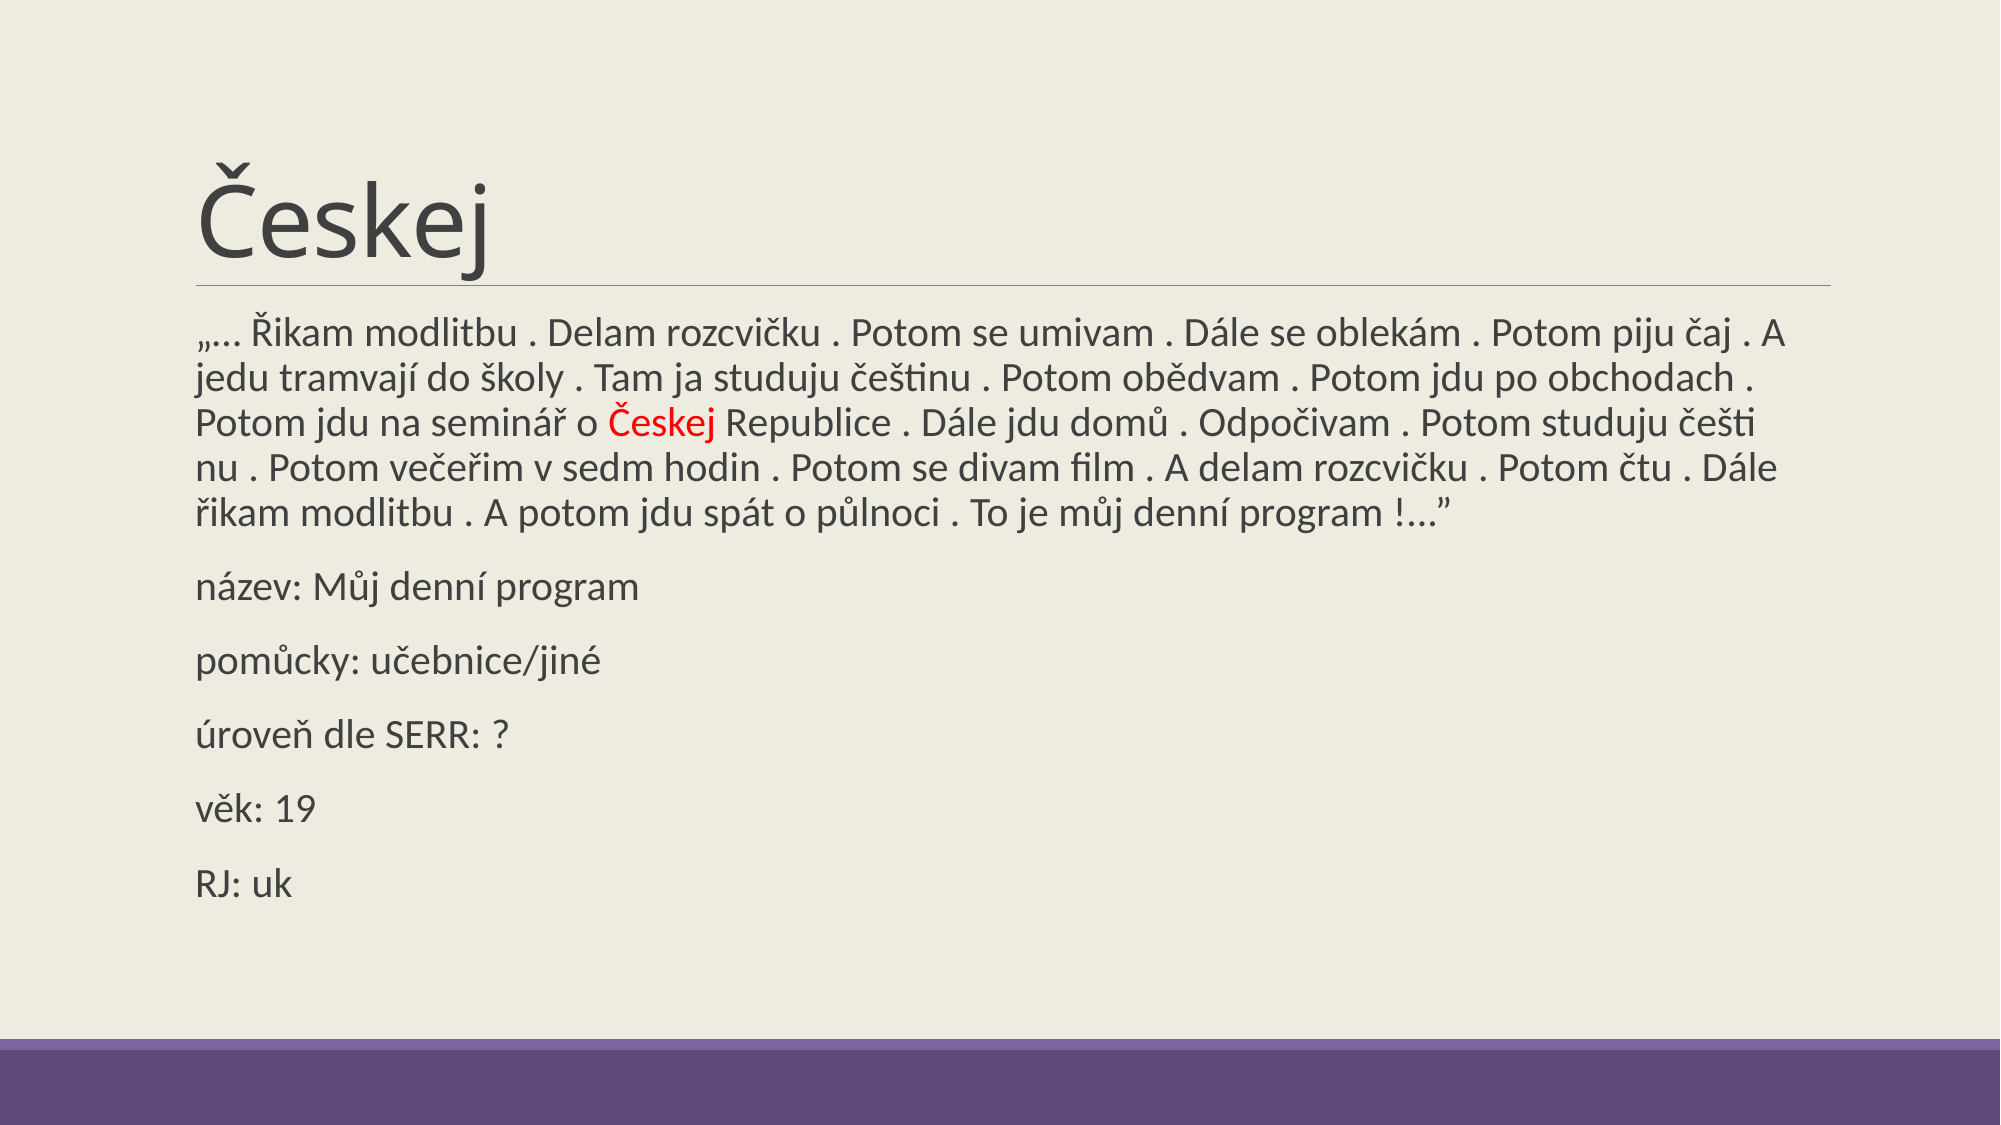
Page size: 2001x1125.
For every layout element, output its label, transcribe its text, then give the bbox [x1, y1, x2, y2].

title Českej [180, 47, 1830, 285]
list „… Řikam modlitbu . Delam rozcvičku . Potom se umivam . Dále se oblekám . Potom piju čaj . A jedu tramvají do školy . Tam ja studuju češtinu . Potom obědvam . Potom jdu po obchodach . Potom jdu na seminář o Českej Republice . Dále jdu domů . Odpočivam . Potom studuju češti nu . Potom večeřim v sedm hodin . Potom se divam film . A delam rozcvičku . Potom čtu . Dále řikam modlitbu . A potom jdu spát o půlnoci . To je můj denní program !...” název: Můj denní program pomůcky: učebnice/jiné úroveň dle SERR: ? věk: 19 RJ: uk [180, 302, 1830, 963]
